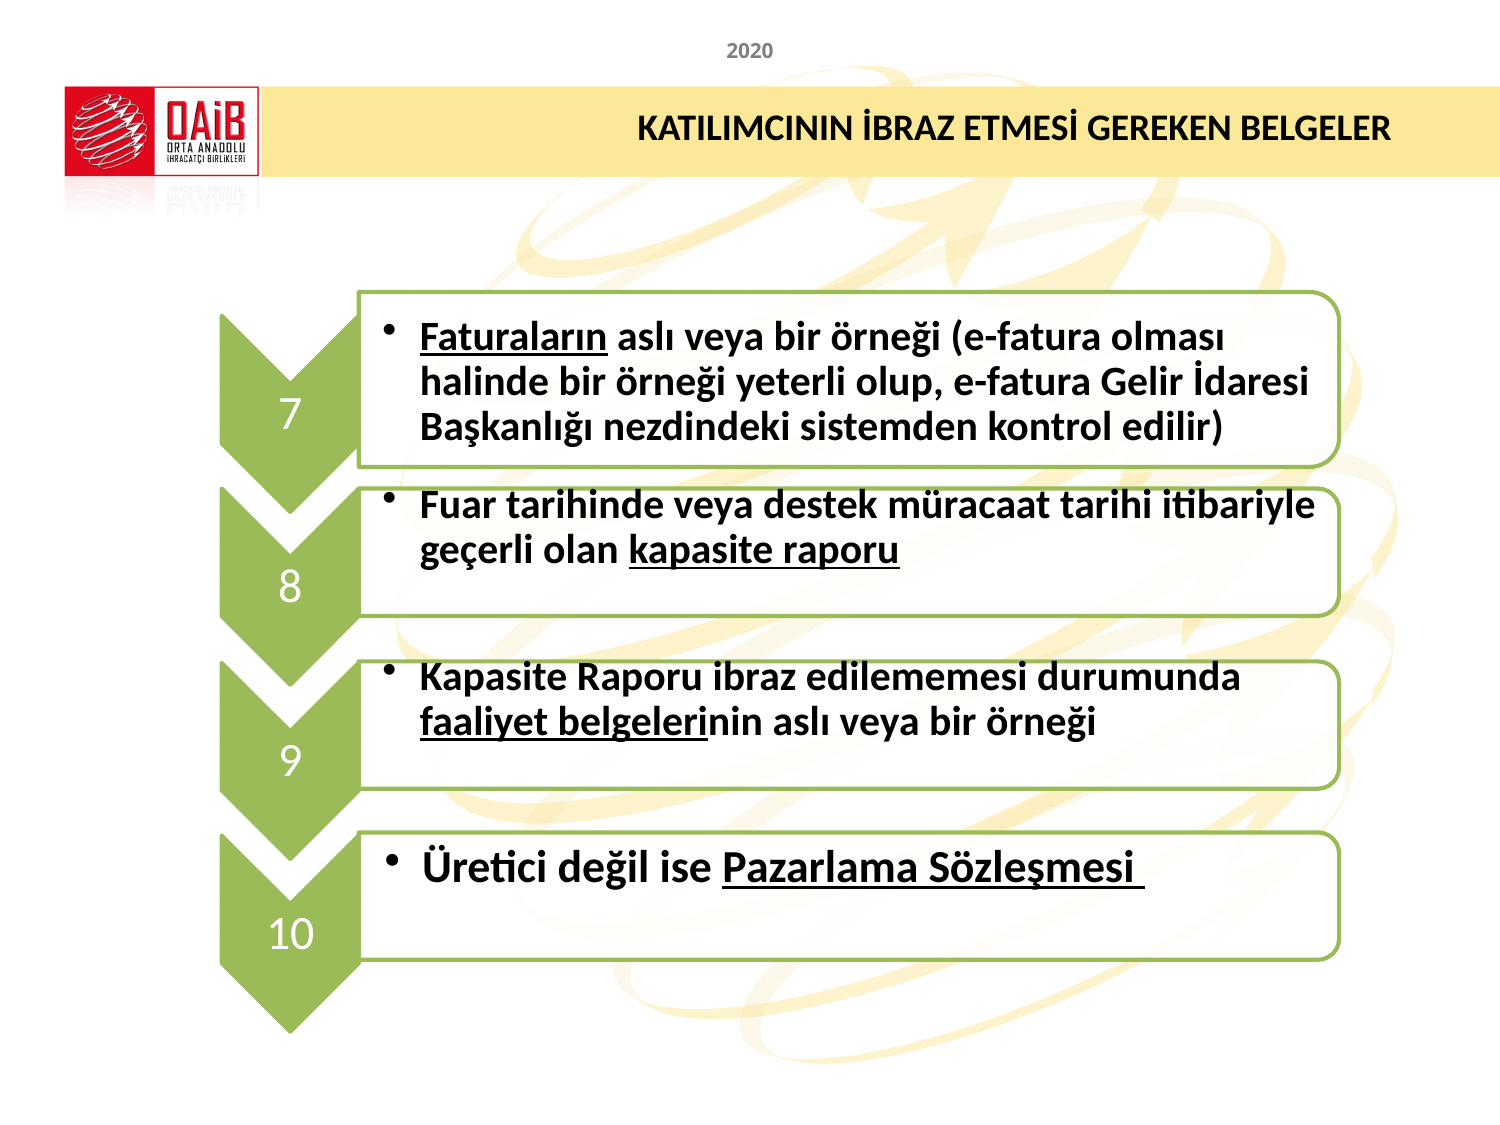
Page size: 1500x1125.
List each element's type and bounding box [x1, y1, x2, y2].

text_box [221, 290, 1340, 1032]
picture [1, 1, 1500, 1125]
